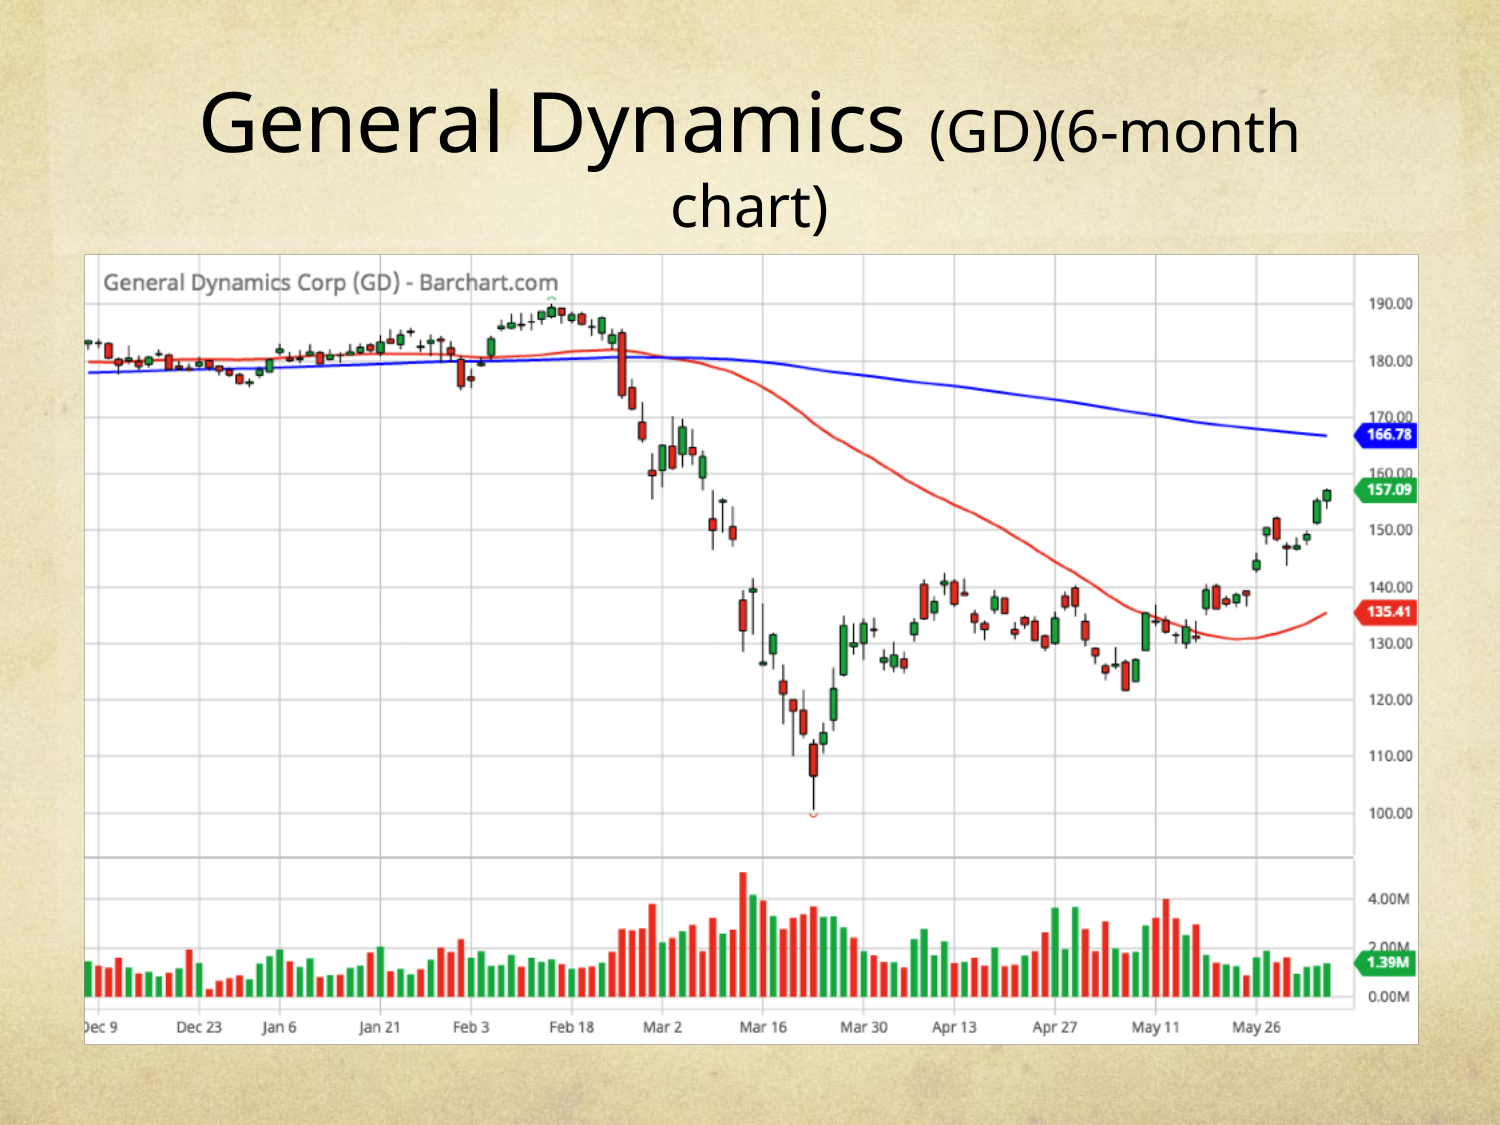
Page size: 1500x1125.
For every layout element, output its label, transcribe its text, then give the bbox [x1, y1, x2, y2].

picture [0, 0, 1500, 1125]
title General Dynamics (GD)(6-month chart) [150, 82, 1350, 185]
